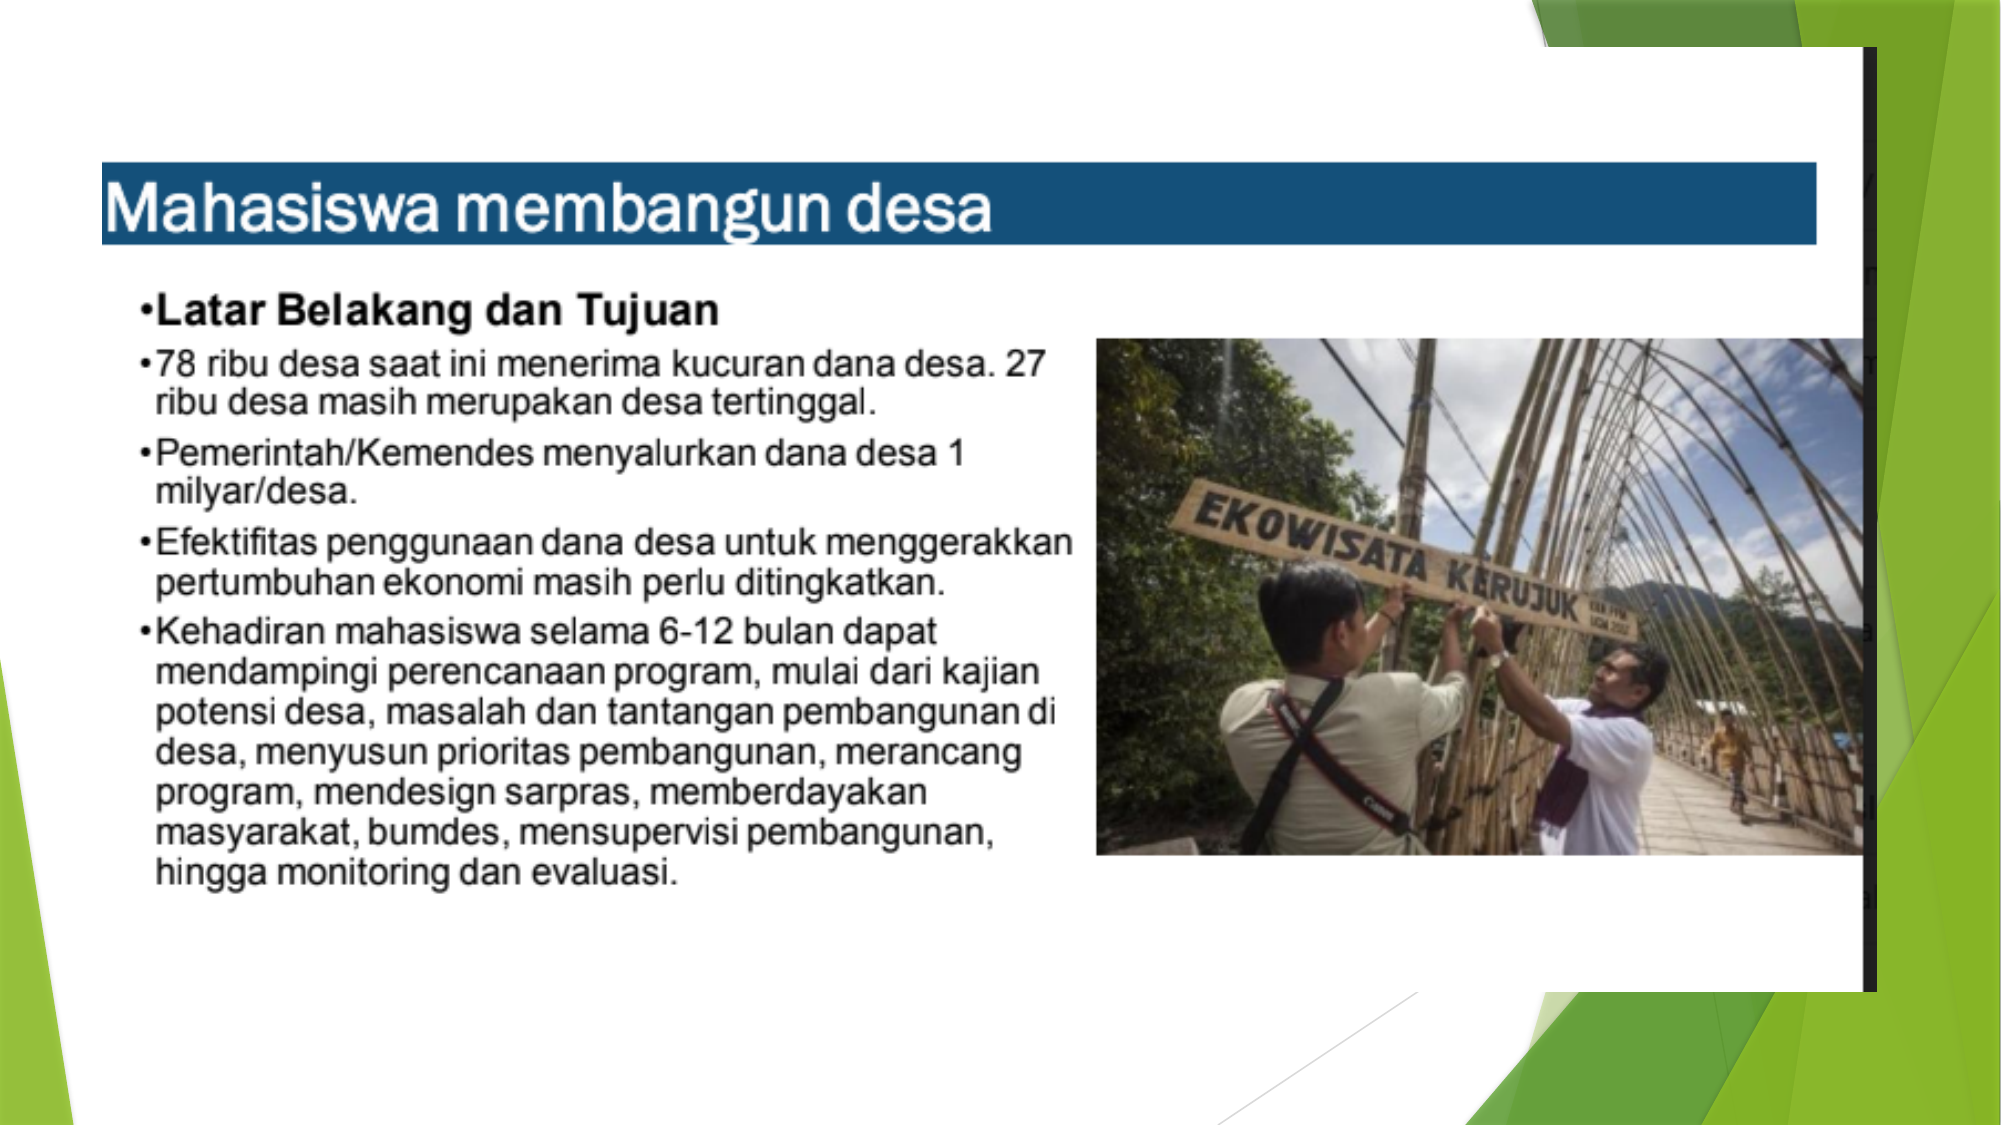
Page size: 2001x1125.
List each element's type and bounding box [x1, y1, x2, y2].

list [102, 46, 1877, 992]
